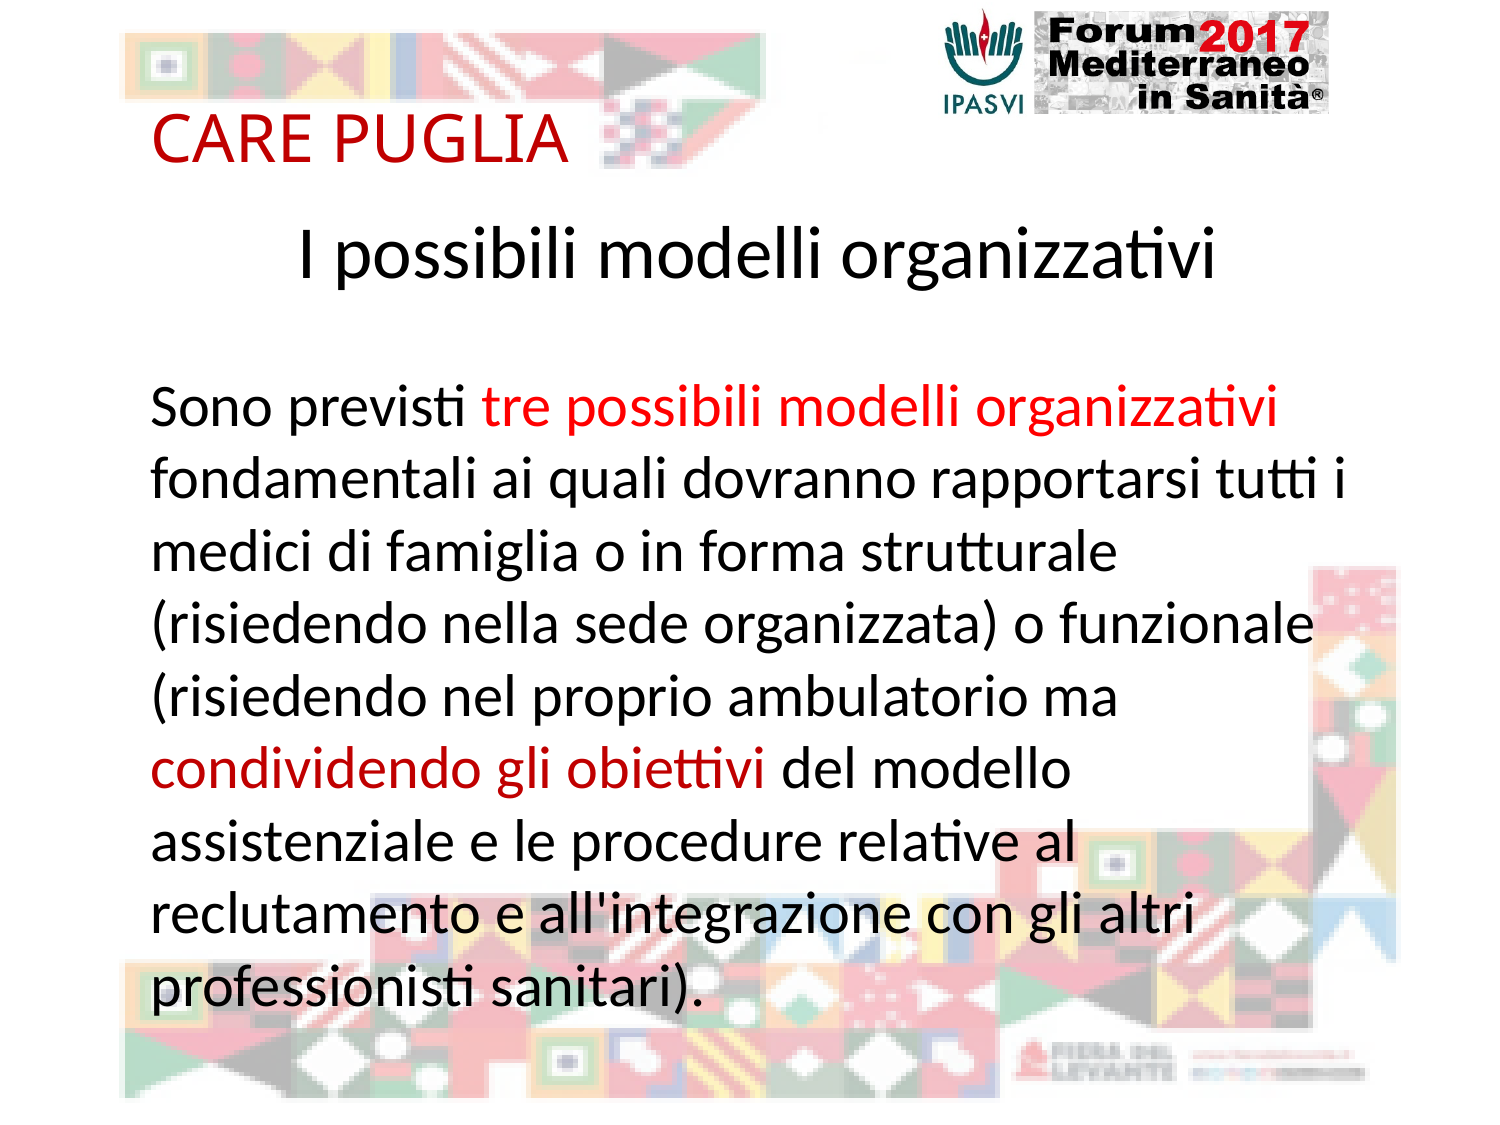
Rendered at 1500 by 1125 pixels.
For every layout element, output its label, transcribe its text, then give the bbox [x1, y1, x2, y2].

picture [1034, 11, 1329, 114]
text_box I possibili modelli organizzativi Sono previsti tre possibili modelli organizzativi fondamentali ai quali dovranno rapportarsi tutti i medici di famiglia o in forma strutturale (risiedendo nella sede organizzata) o funzionale (risiedendo nel proprio ambulatorio ma condividendo gli obiettivi del modello assistenziale e le procedure relative al reclutamento e all'integrazione con gli altri professionisti sanitari). [135, 196, 1365, 1026]
picture [938, 2, 1029, 120]
text_box CARE PUGLIA [135, 88, 680, 184]
